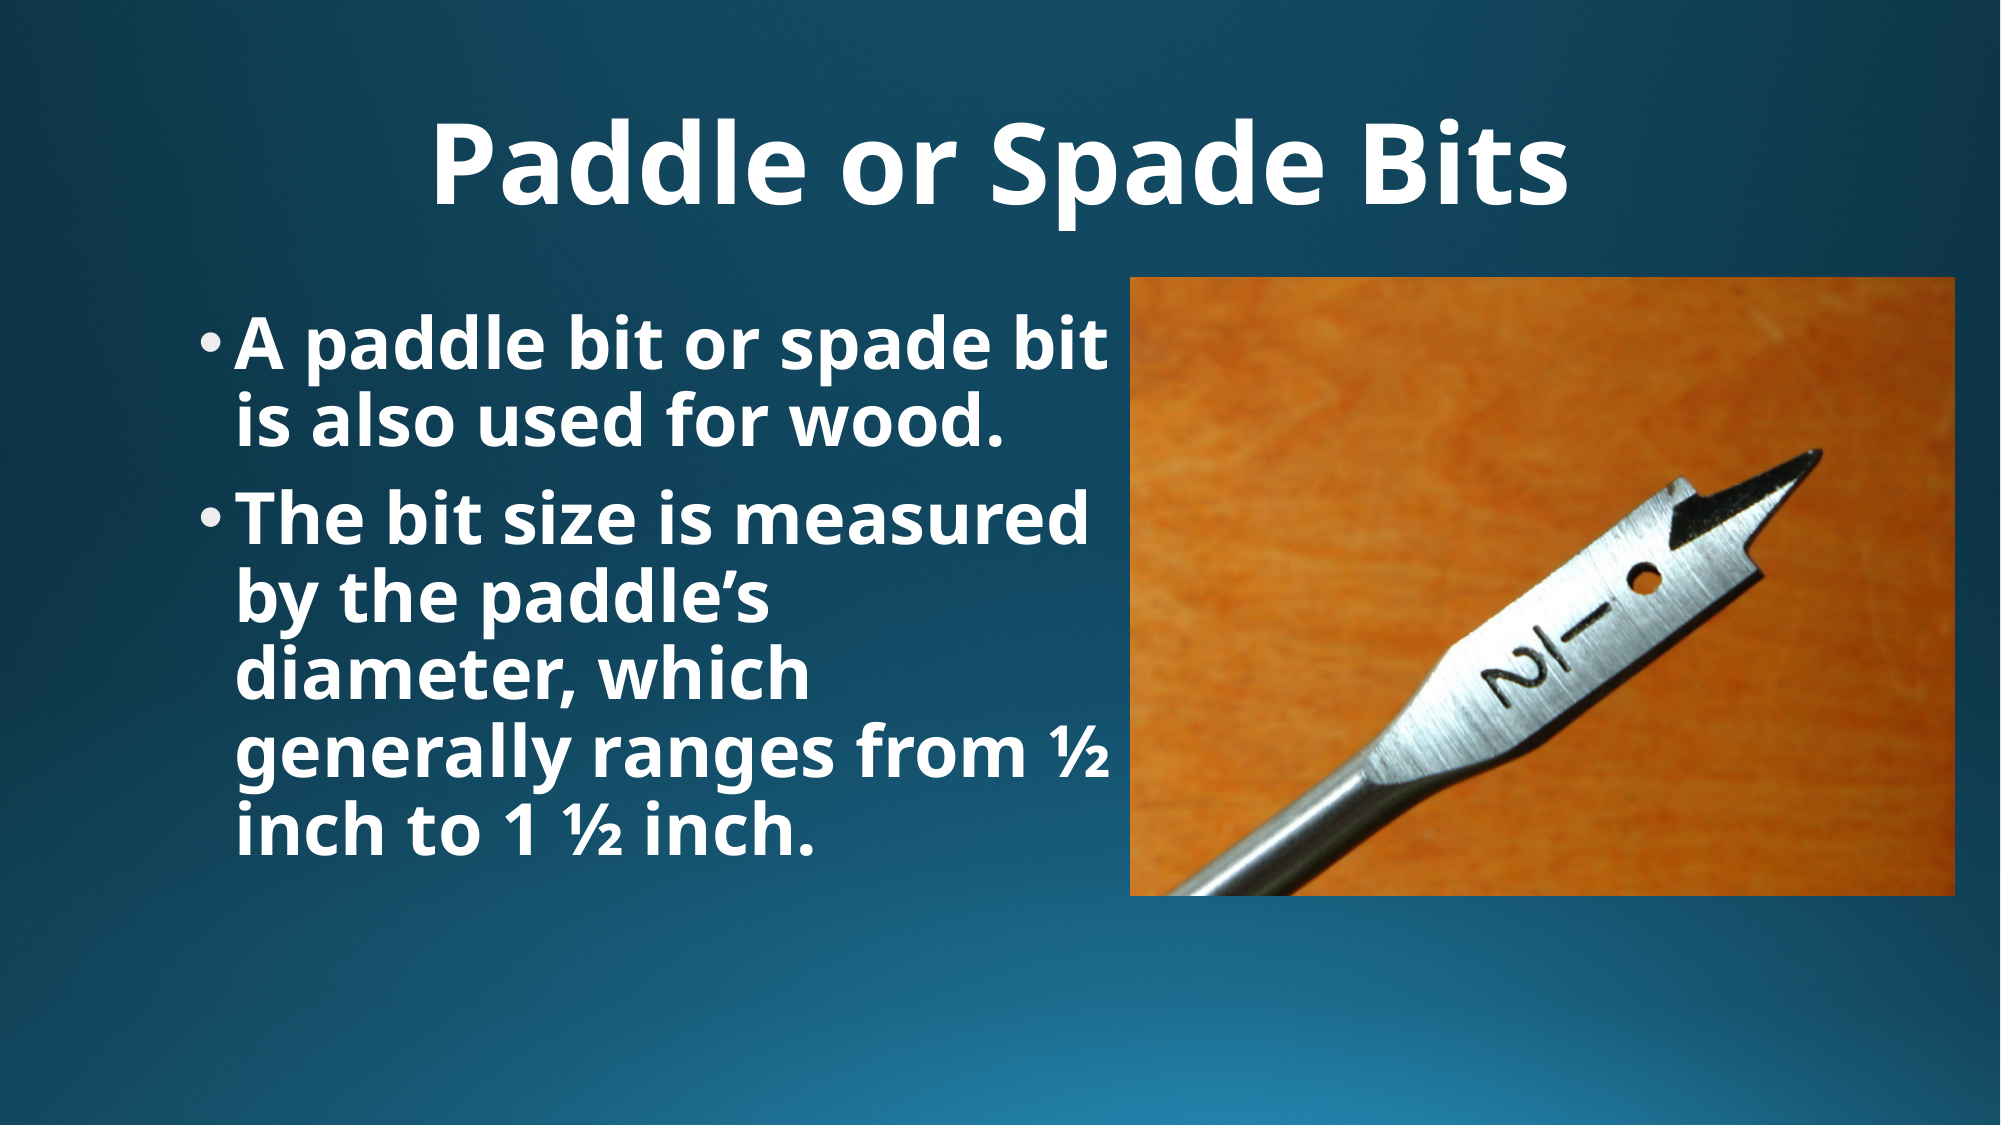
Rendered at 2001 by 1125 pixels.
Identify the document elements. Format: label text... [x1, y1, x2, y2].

picture [0, 0, 2001, 1125]
list A paddle bit or spade bit is also used for wood. The bit size is measured by the paddle’s diameter, which generally ranges from ½ inch to 1 ½ inch. [183, 299, 1131, 1014]
title Paddle or Spade Bits [137, 59, 1863, 278]
